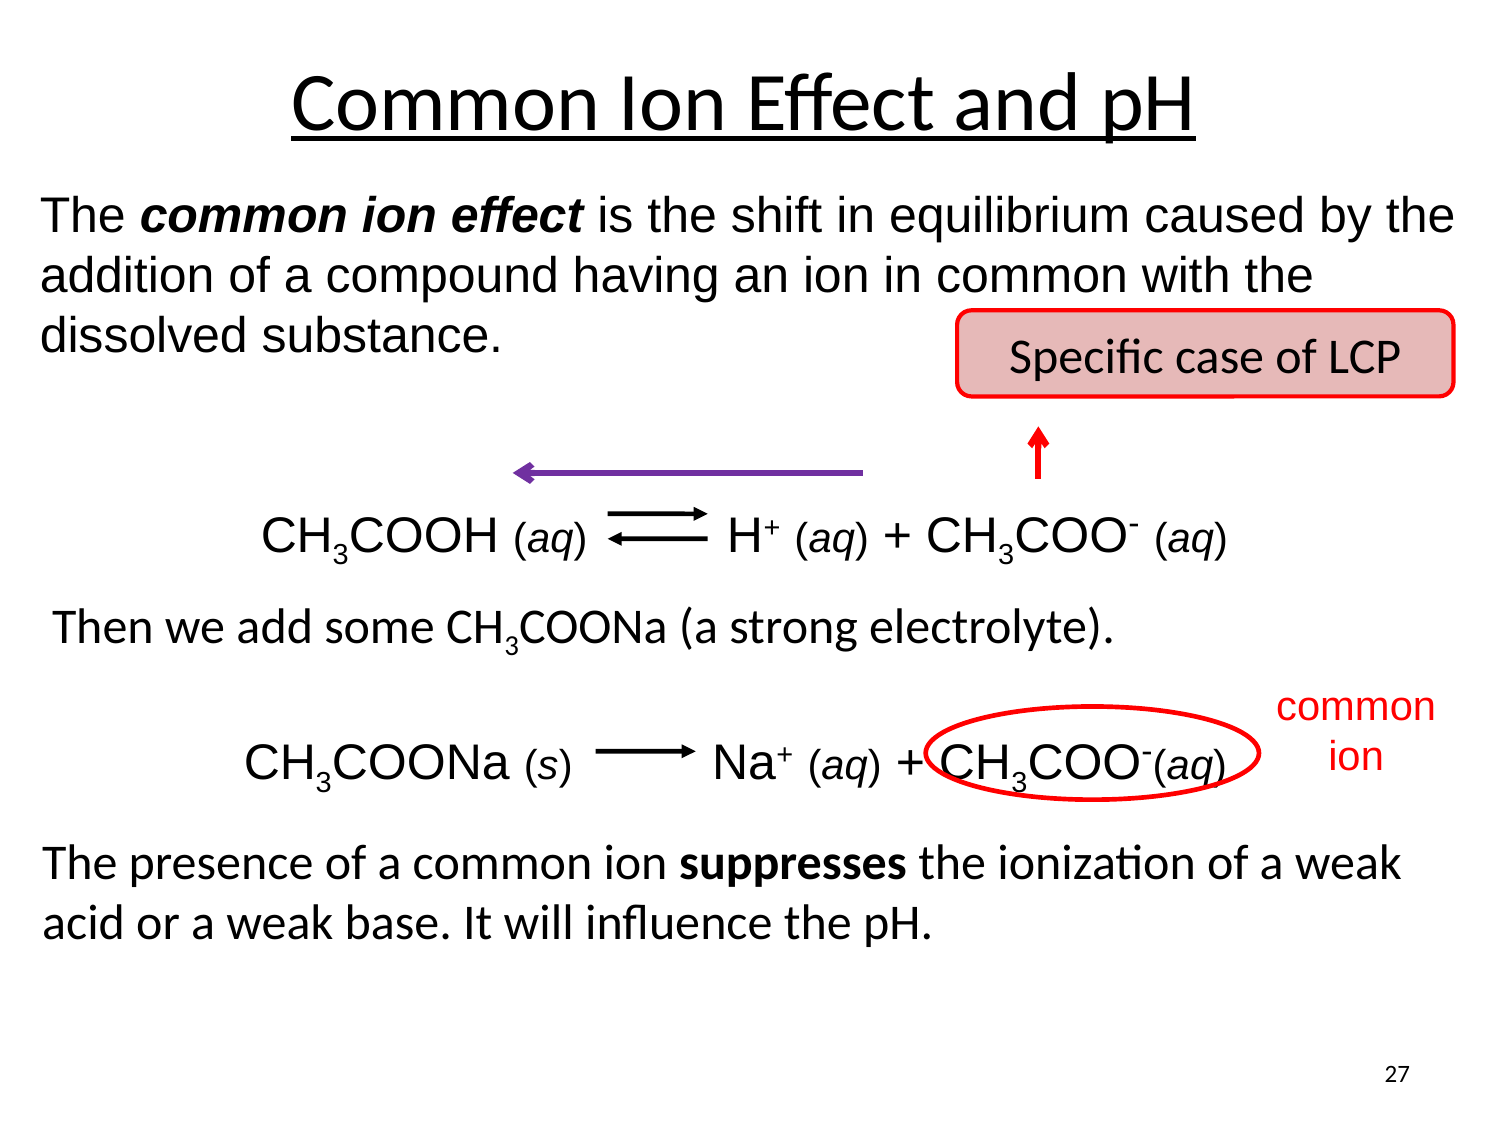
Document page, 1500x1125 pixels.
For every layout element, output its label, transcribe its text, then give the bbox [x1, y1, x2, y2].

text_box Specific case of LCP [957, 310, 1454, 397]
text_box [1013, 706, 1171, 712]
text_box common ion [1249, 671, 1463, 787]
slide_number 27 [1074, 1042, 1425, 1103]
text_box Common Ion Effect and pH [262, 3, 1225, 191]
text_box The common ion effect is the shift in equilibrium caused by the addition of a compound having an ion in common with the dissolved substance. [24, 174, 1475, 370]
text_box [242, 486, 1247, 562]
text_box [228, 713, 1271, 790]
text_box Then we add some CH3COONa (a strong electrolyte). [37, 585, 1153, 669]
text_box The presence of a common ion suppresses the ionization of a weak acid or a weak base. It will influence the pH. [27, 822, 1428, 958]
